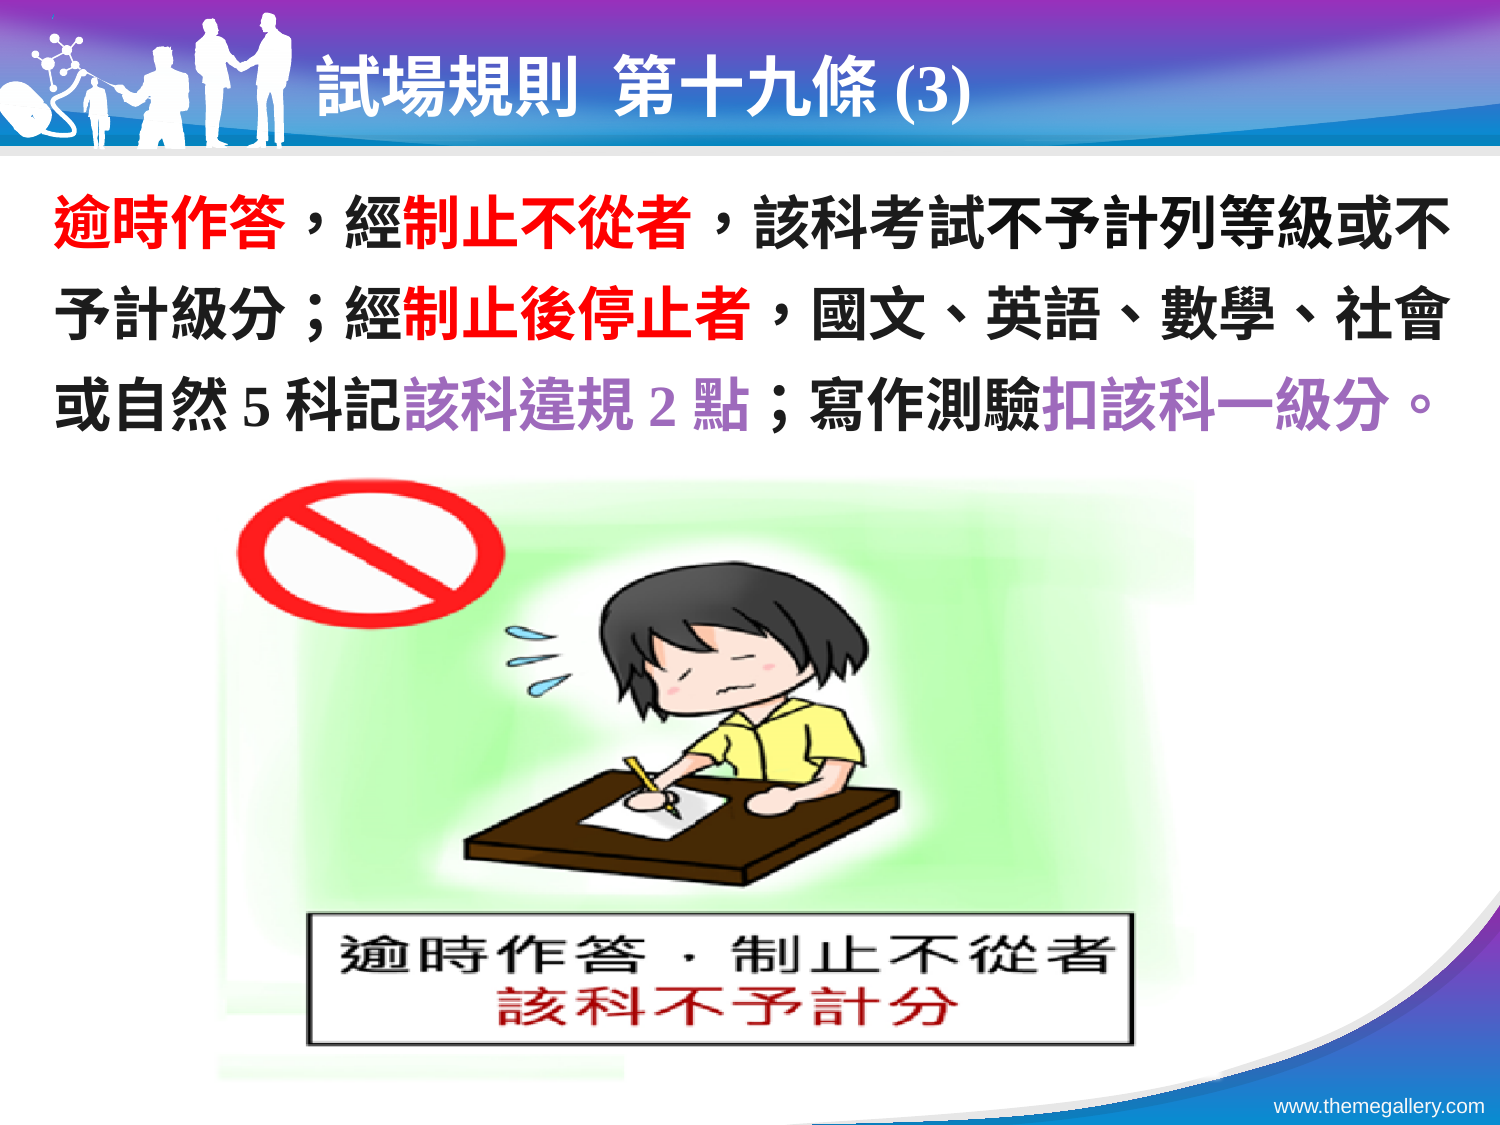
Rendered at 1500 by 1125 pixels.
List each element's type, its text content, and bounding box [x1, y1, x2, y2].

text_box 試場規則 第十九條(3) [299, 37, 988, 133]
text_box 逾時作答，經制止不從者，該科考試不予計列等級或不予計級分；經制止後停止者，國文、英語、數學、社會或自然5科記該科違規2點；寫作測驗扣該科一級分。 [38, 157, 1469, 446]
picture [214, 475, 1225, 1083]
picture [0, 0, 1500, 153]
